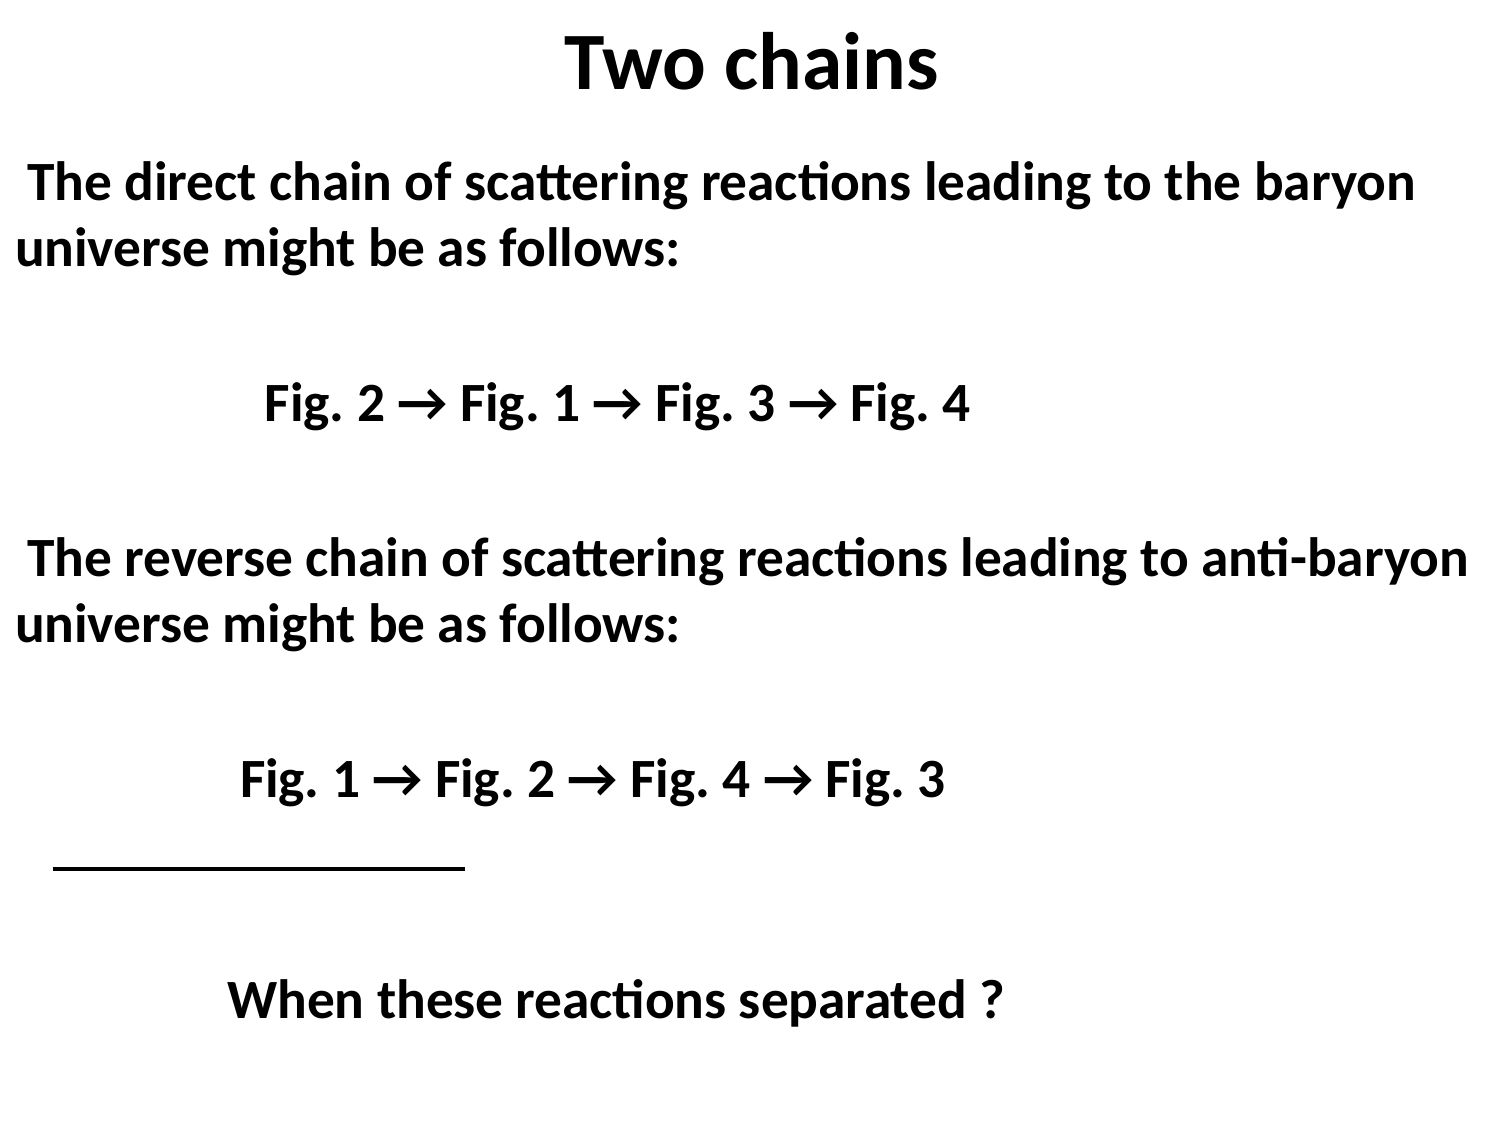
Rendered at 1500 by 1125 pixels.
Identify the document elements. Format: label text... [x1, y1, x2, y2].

title Two chains [76, 0, 1427, 114]
list The direct chain of scattering reactions leading to the baryon universe might be as follows: Fig. 2 → Fig. 1 → Fig. 3 → Fig. 4 The reverse chain of scattering reactions leading to anti-baryon universe might be as follows: Fig. 1 → Fig. 2 → Fig. 4 → Fig. 3 When these reactions separated ? [0, 137, 1500, 1125]
